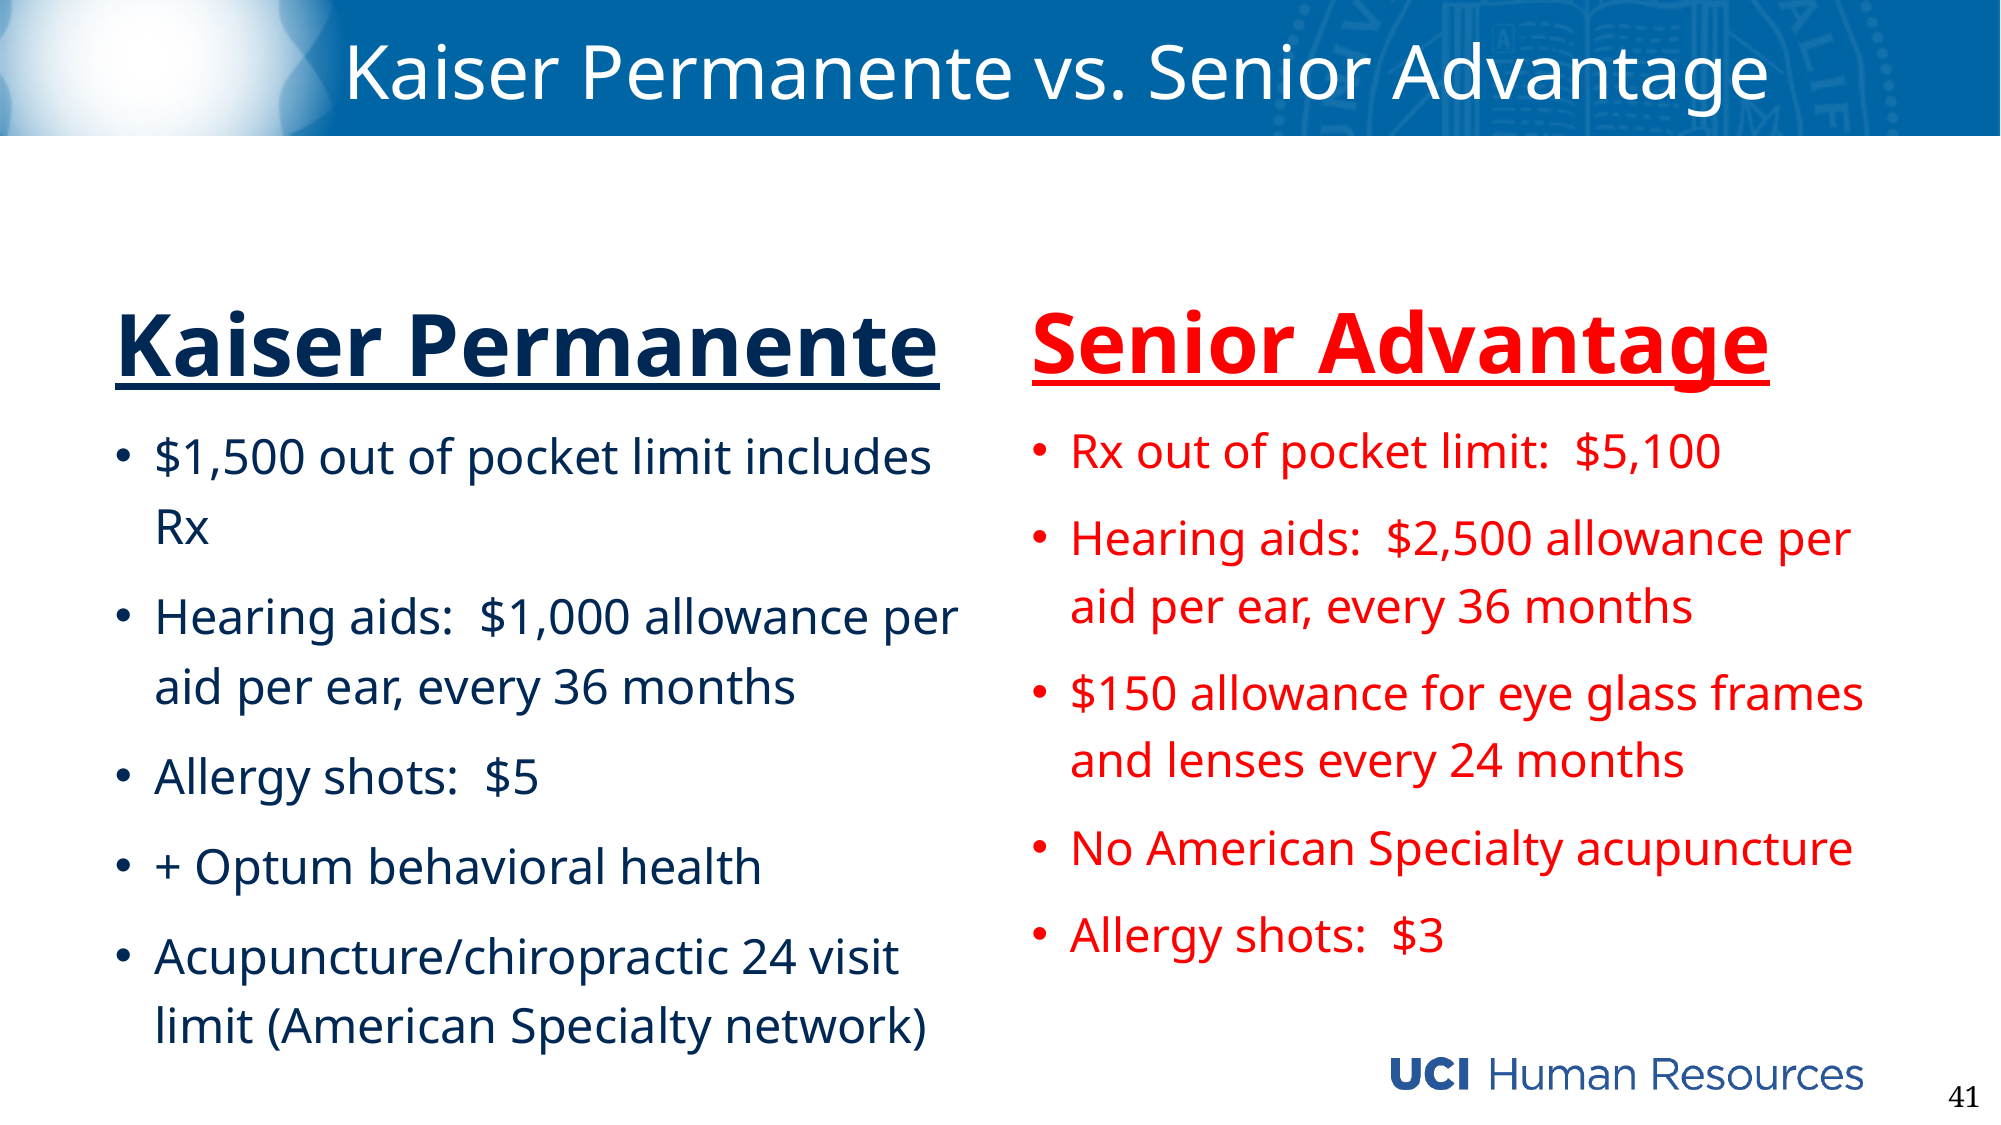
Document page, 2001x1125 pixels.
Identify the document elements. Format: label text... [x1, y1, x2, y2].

slide_number 41 [1933, 1070, 2000, 1125]
picture [1391, 1063, 1863, 1090]
picture [0, 0, 2001, 136]
list Senior Advantage Rx out of pocket limit: $5,100 Hearing aids: $2,500 allowance per aid per ear, every 36 months $150 allowance for eye glass frames and lenses every 24 months No American Specialty acupuncture Allergy shots: $3 [1016, 262, 1900, 1063]
list Kaiser Permanente $1,500 out of pocket limit includes Rx Hearing aids: $1,000 allowance per aid per ear, every 36 months Allergy shots: $5 + Optum behavioral health Acupuncture/chiropractic 24 visit limit (American Specialty network) [99, 262, 984, 1063]
title Kaiser Permanente vs. Senior Advantage [328, 15, 2000, 136]
